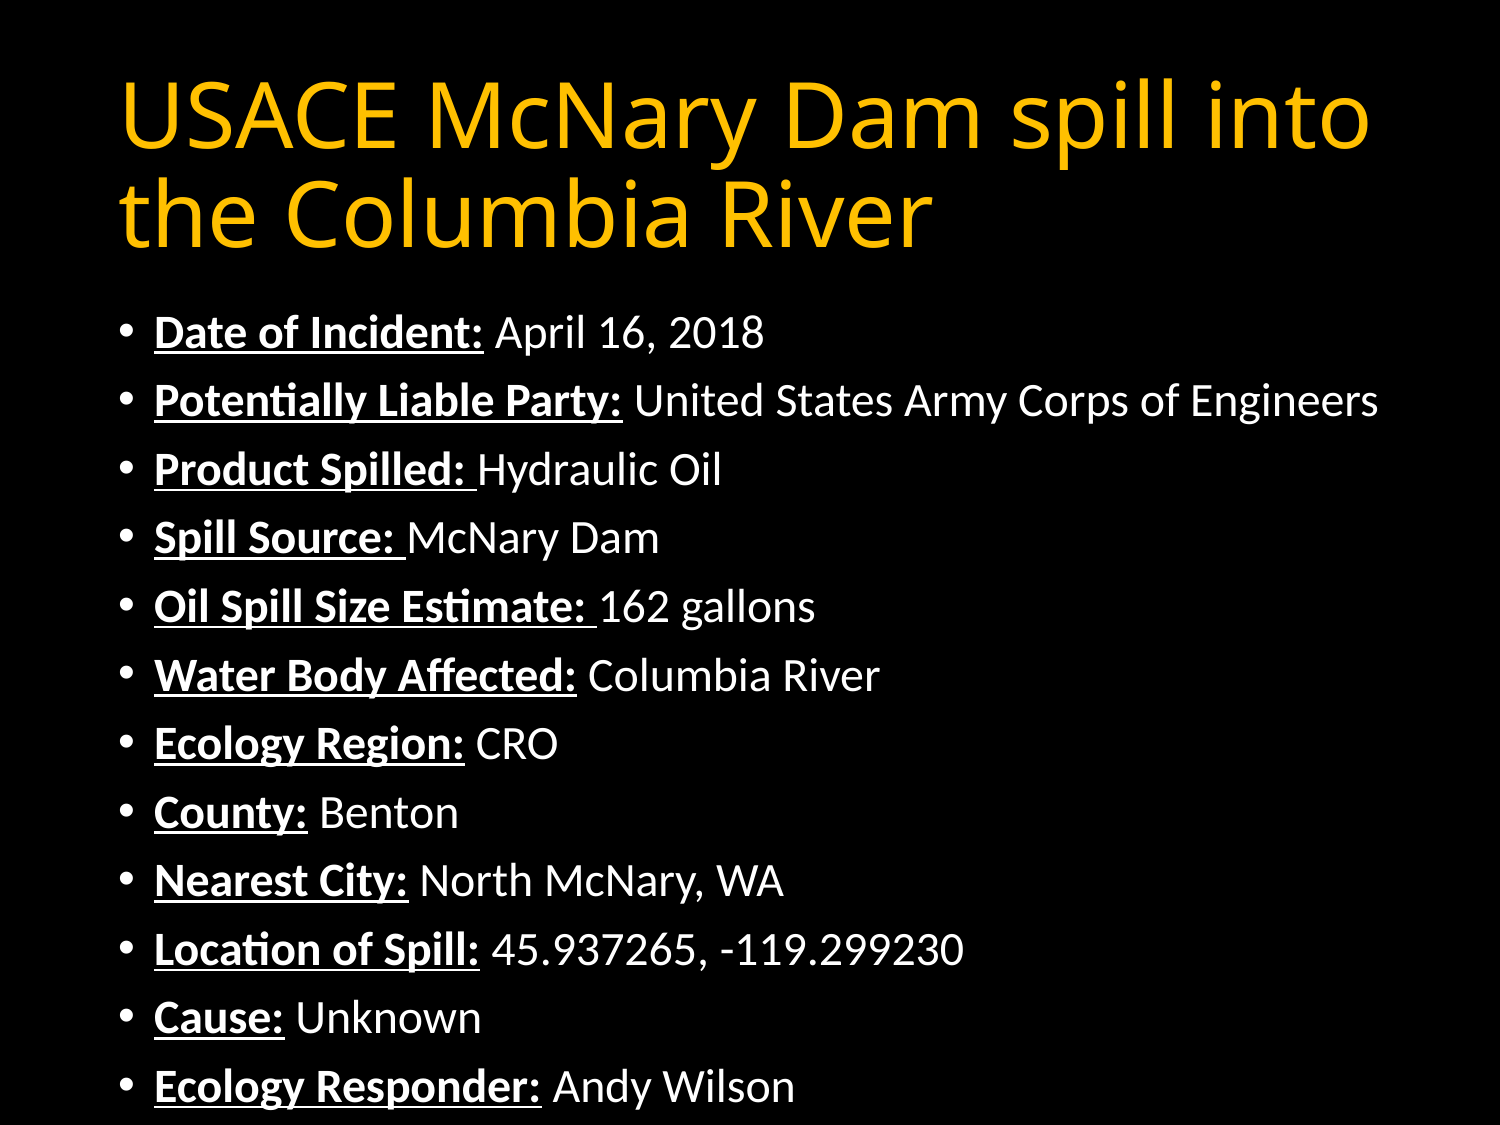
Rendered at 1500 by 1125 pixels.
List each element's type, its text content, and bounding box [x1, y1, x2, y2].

title USACE McNary Dam spill into the Columbia River [103, 59, 1397, 278]
list Date of Incident: April 16, 2018 Potentially Liable Party: United States Army Corps of Engineers Product Spilled: Hydraulic Oil Spill Source: McNary Dam Oil Spill Size Estimate: 162 gallons Water Body Affected: Columbia River Ecology Region: CRO County: Benton Nearest City: North McNary, WA Location of Spill: 45.937265, -119.299230 Cause: Unknown Ecology Responder: Andy Wilson [103, 299, 1397, 1125]
